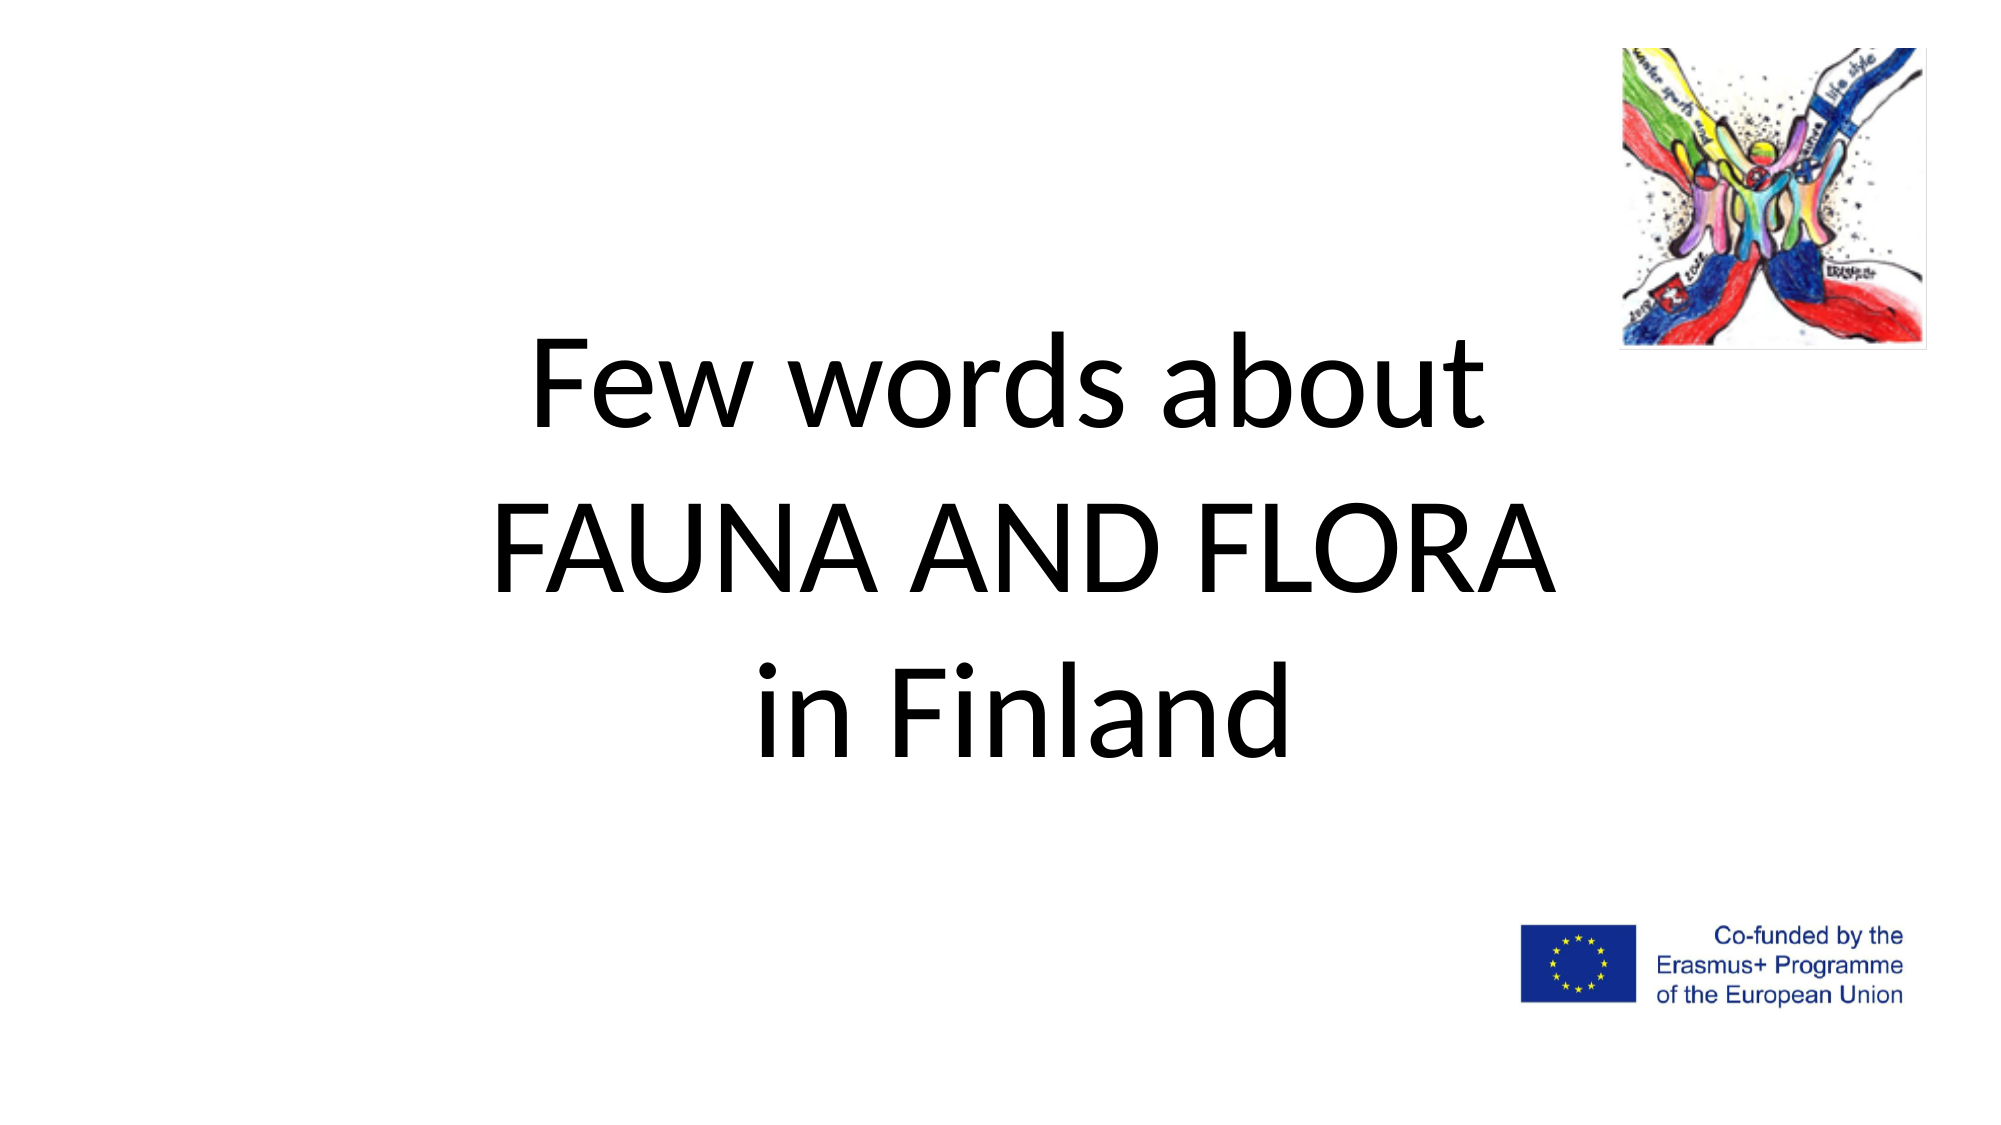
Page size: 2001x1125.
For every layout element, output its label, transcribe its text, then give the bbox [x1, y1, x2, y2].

text_box Few words about FAUNA AND FLORA in Finland [443, 282, 1604, 793]
picture [1476, 849, 1968, 1067]
picture [1619, 48, 1929, 352]
